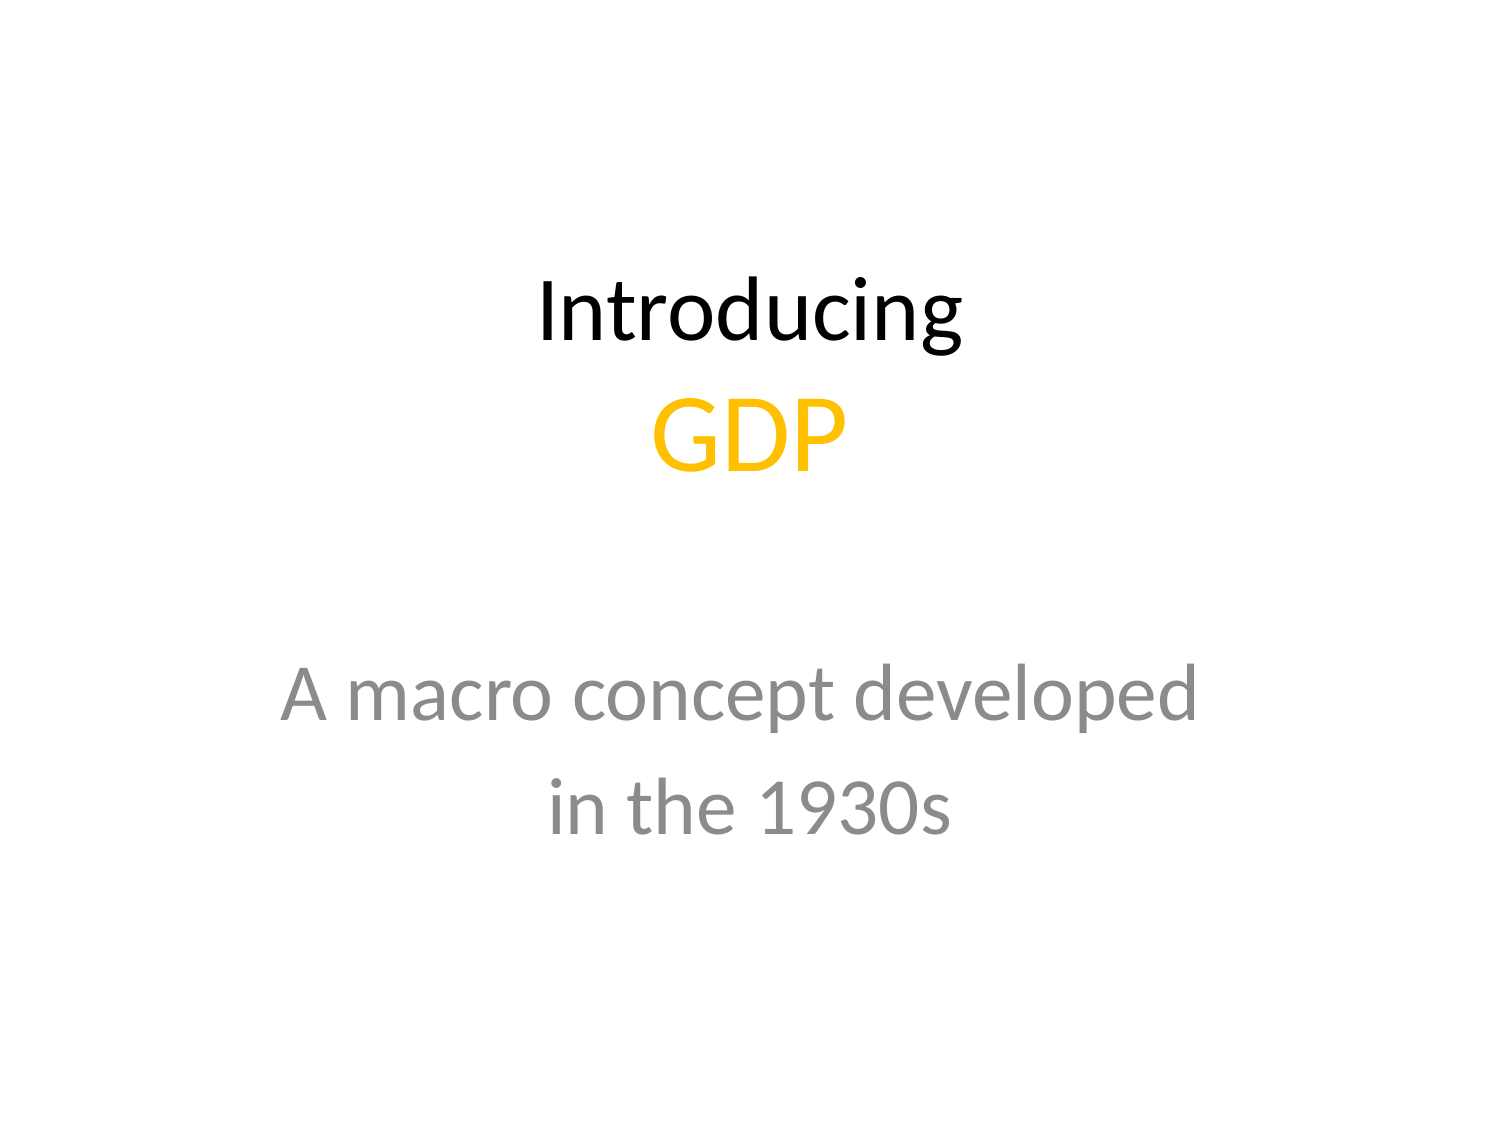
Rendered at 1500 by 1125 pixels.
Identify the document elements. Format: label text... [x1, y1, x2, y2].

subtitle A macro concept developed in the 1930s [225, 631, 1275, 889]
title Introducing GDP [112, 152, 1388, 591]
